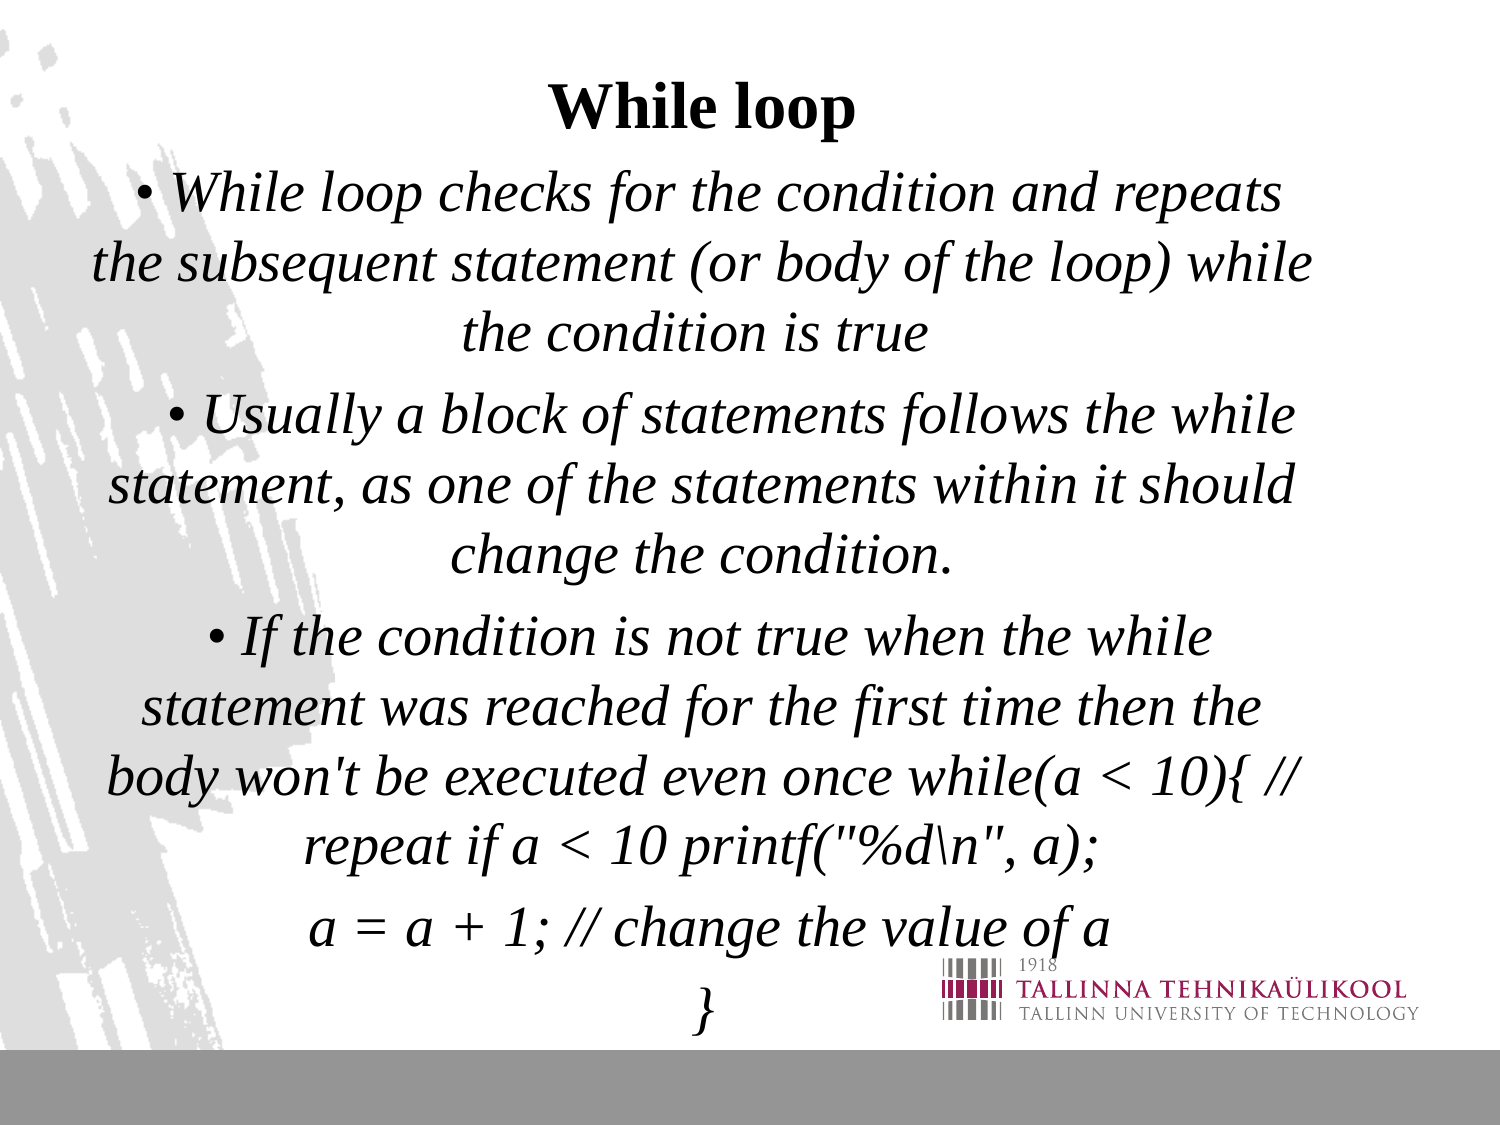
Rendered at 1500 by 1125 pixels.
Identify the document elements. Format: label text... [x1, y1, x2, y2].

text_box While loop • While loop checks for the condition and repeats the subsequent statement (or body of the loop) while the condition is true • Usually a block of statements follows the while statement, as one of the statements within it should change the condition. • If the condition is not true when the while statement was reached for the first time then the body won't be executed even once while(a < 10){ // repeat if a < 10 printf("%d\n", a); a = a + 1; // change the value of a } [64, 54, 1341, 1048]
picture [0, 28, 335, 1050]
